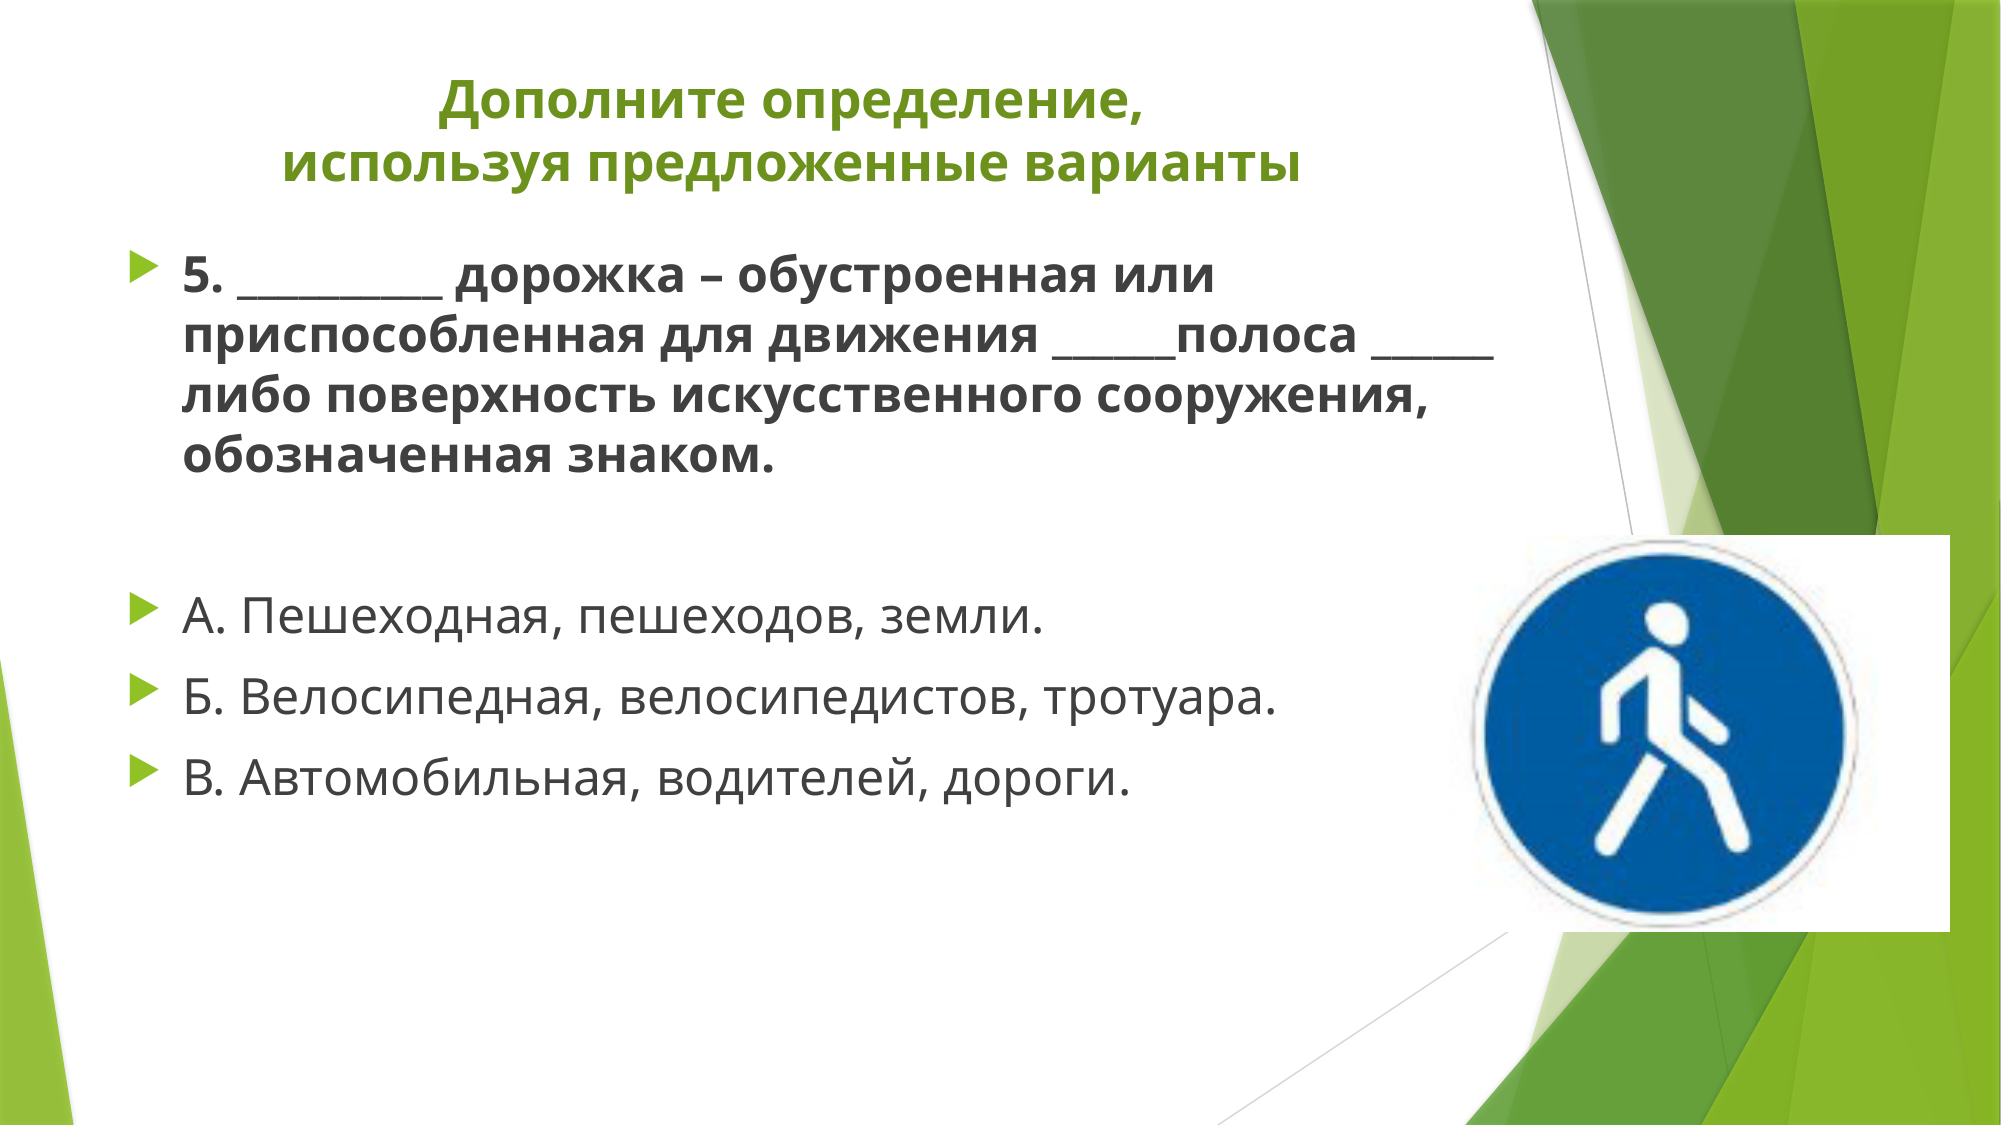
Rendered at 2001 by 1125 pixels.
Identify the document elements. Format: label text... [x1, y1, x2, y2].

title Дополните определение, используя предложенные варианты [137, 57, 1460, 201]
picture [1376, 535, 1951, 933]
list 5. __________ дорожка – обустроенная или приспособленная для движения ______полоса ______ либо поверхность искусственного сооружения, обозначенная знаком. А. Пешеходная, пешеходов, земли. Б. Велосипедная, велосипедистов, тротуара. В. Автомобильная, водителей, дороги. [111, 234, 1522, 992]
